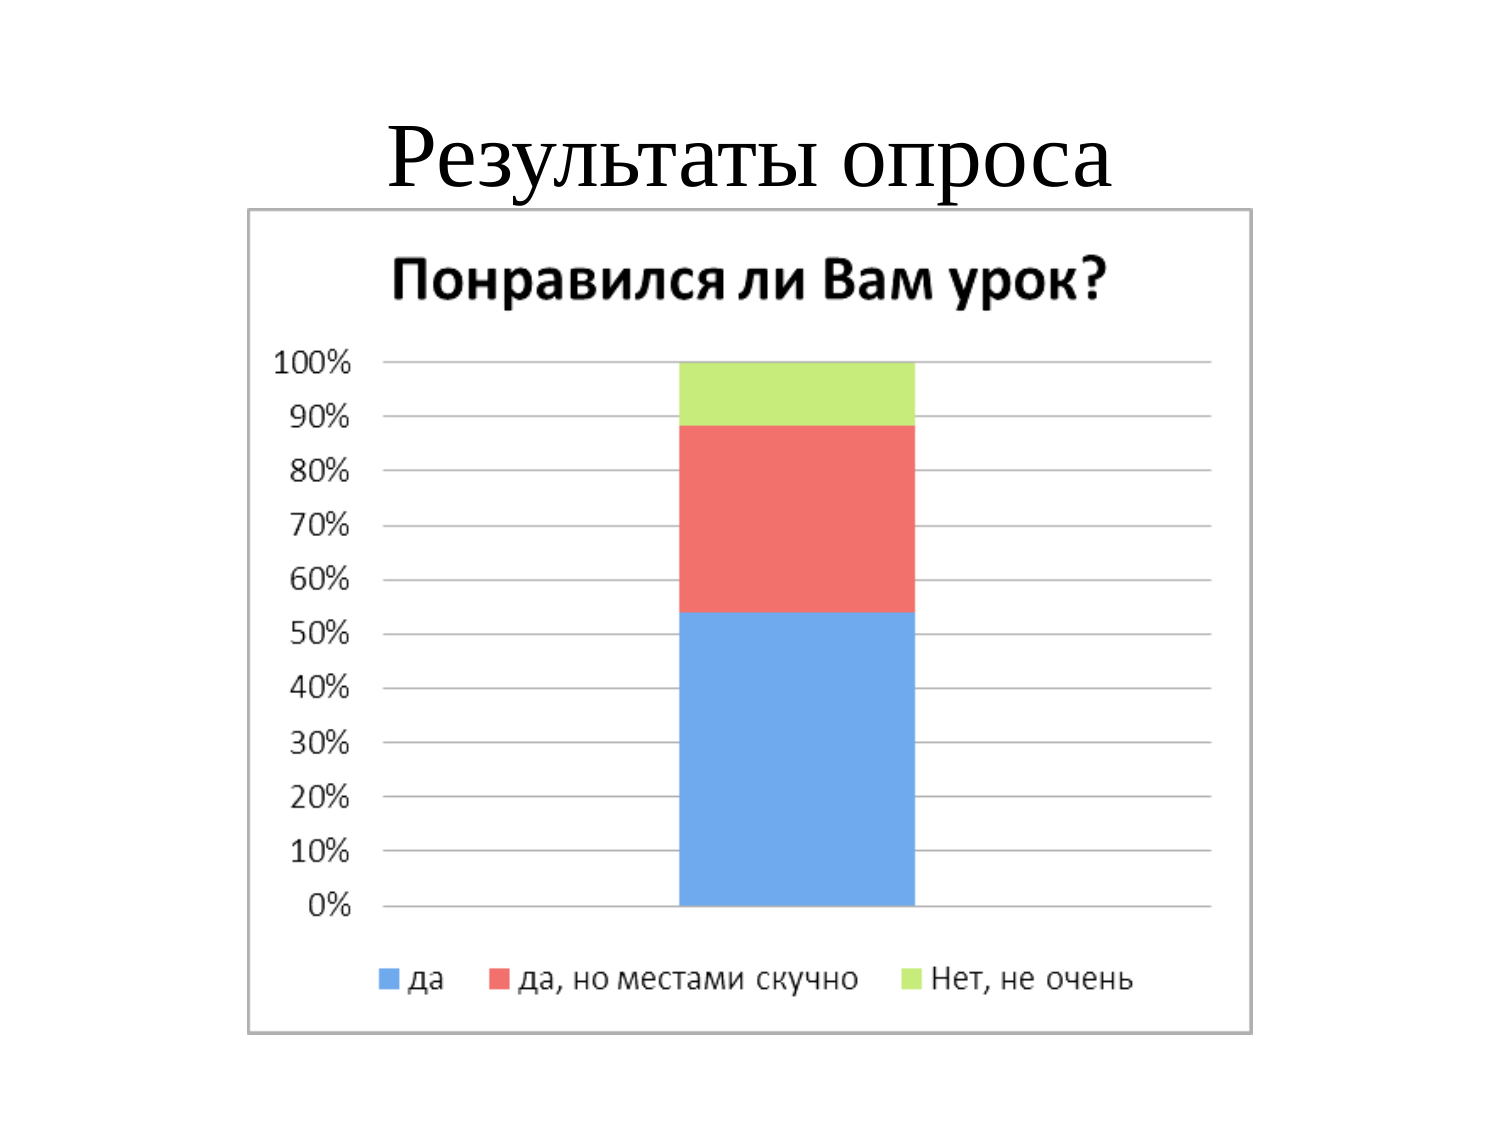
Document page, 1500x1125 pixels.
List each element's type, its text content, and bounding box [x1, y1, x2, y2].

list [247, 207, 1253, 1036]
title Результаты опроса [41, 78, 1459, 221]
